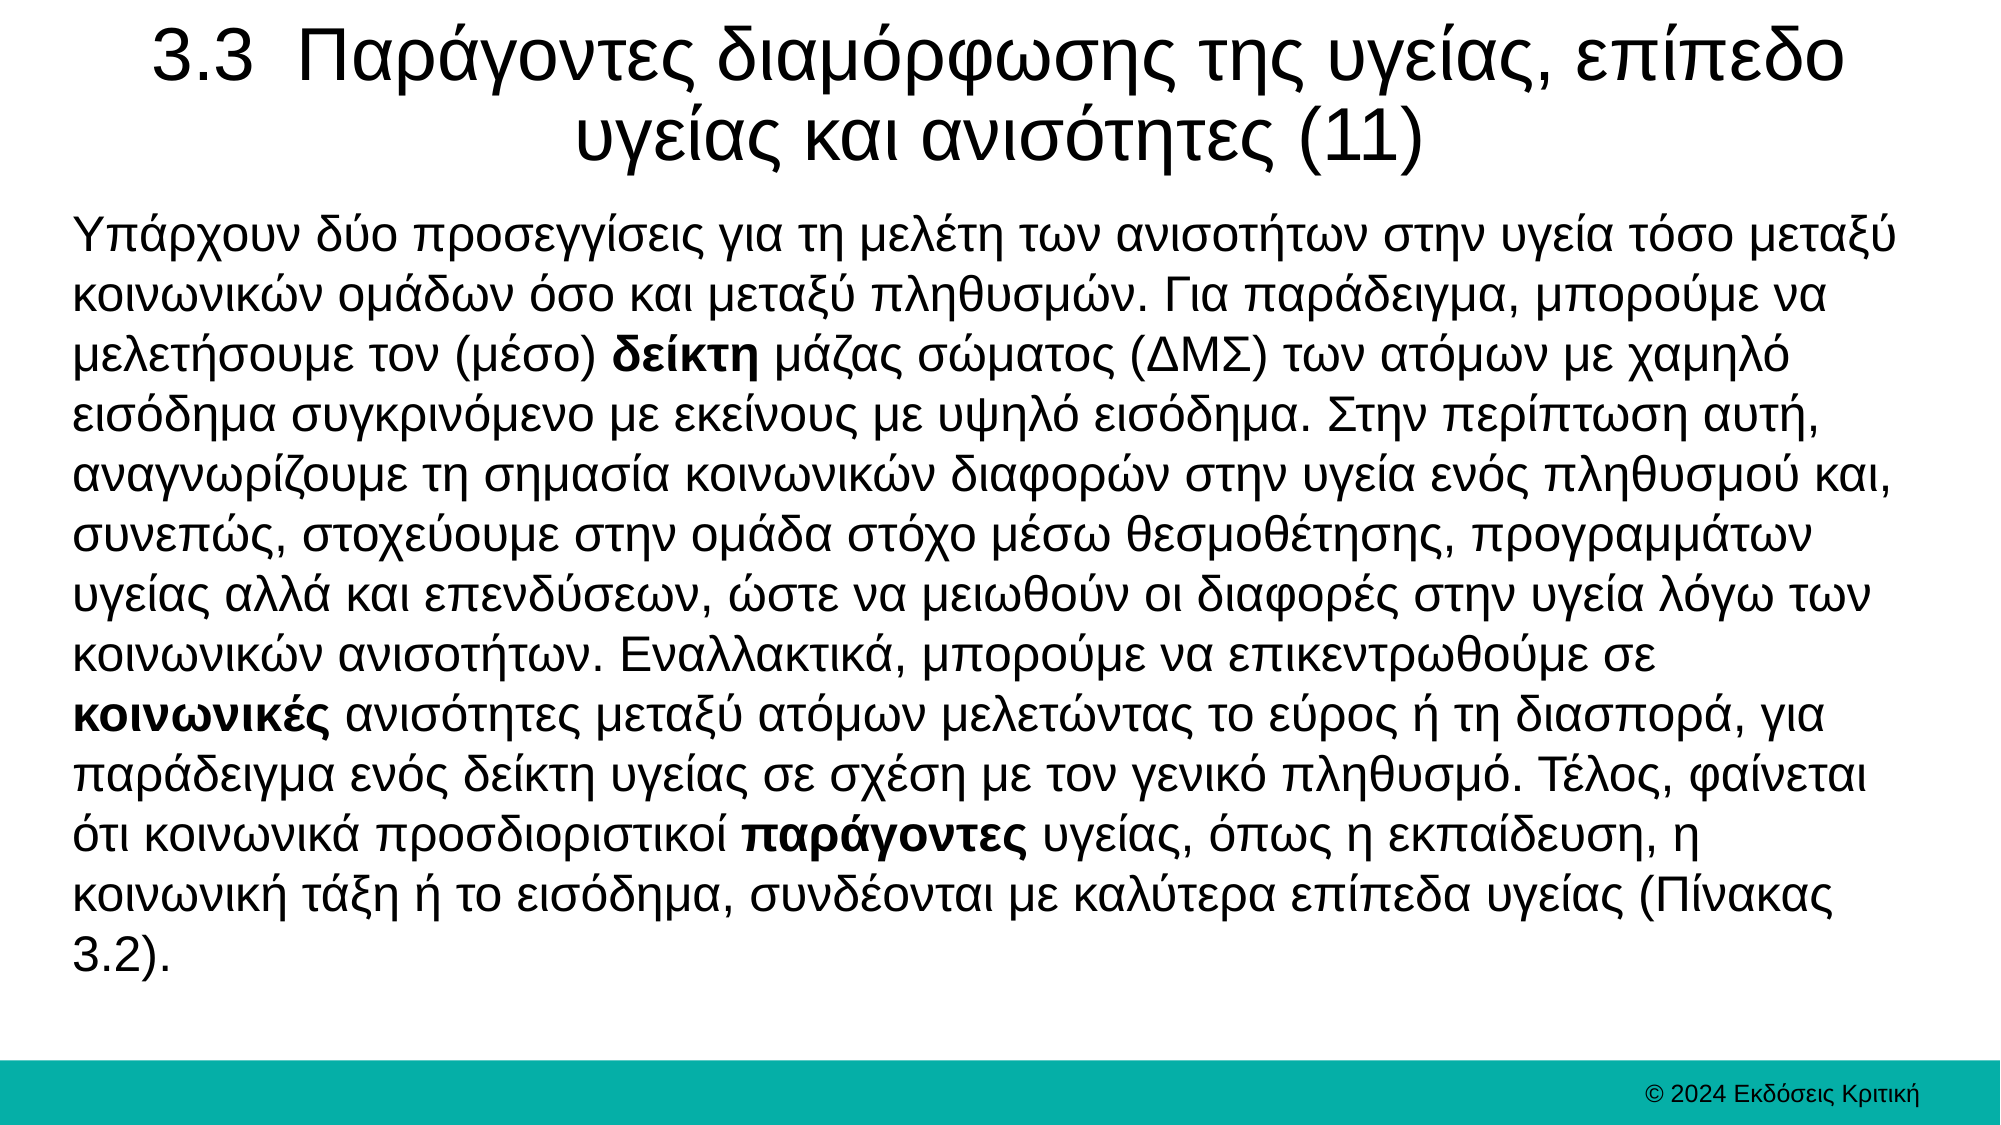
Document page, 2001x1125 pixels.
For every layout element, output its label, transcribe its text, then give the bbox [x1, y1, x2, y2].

text_box Υπάρχουν δύο προσεγγίσεις για τη μελέτη των ανισοτήτων στην υγεία τόσο μεταξύ κοινωνικών ομάδων όσο και μεταξύ πληθυσμών. Για παράδειγμα, μπορούμε να μελετήσουμε τον (μέσο) δείκτη μάζας σώματος (ΔΜΣ) των ατόμων με χαμηλό εισόδημα συγκρινόμενο με εκείνους με υψηλό εισόδημα. Στην περίπτωση αυτή, αναγνωρίζουμε τη σημασία κοινωνικών διαφορών στην υγεία ενός πληθυσμού και, συνεπώς, στοχεύουμε στην ομάδα στόχο μέσω θεσμοθέτησης, προγραμμάτων υγείας αλλά και επενδύσεων, ώστε να μειωθούν οι διαφορές στην υγεία λόγω των κοινωνικών ανισοτήτων. Εναλλακτικά, μπορούμε να επικεντρωθούμε σε κοινωνικές ανισότητες μεταξύ ατόμων μελετώντας το εύρος ή τη διασπορά, για παράδειγμα ενός δείκτη υγείας σε σχέση με τον γενικό πληθυσμό. Τέλος, φαίνεται ότι κοινωνικά προσδιοριστικοί παράγοντες υγείας, όπως η εκπαίδευση, η κοινωνική τάξη ή το εισόδημα, συνδέονται με καλύτερα επίπεδα υγείας (Πίνακας 3.2). [57, 194, 1943, 989]
text_box © 2024 Εκδόσεις Κριτική [1630, 1070, 2000, 1115]
title 3.3 Παράγοντες διαμόρφωσης της υγείας, επίπεδο υγείας και ανισότητες (11) [88, 9, 1912, 185]
text_box [0, 1059, 2000, 1125]
